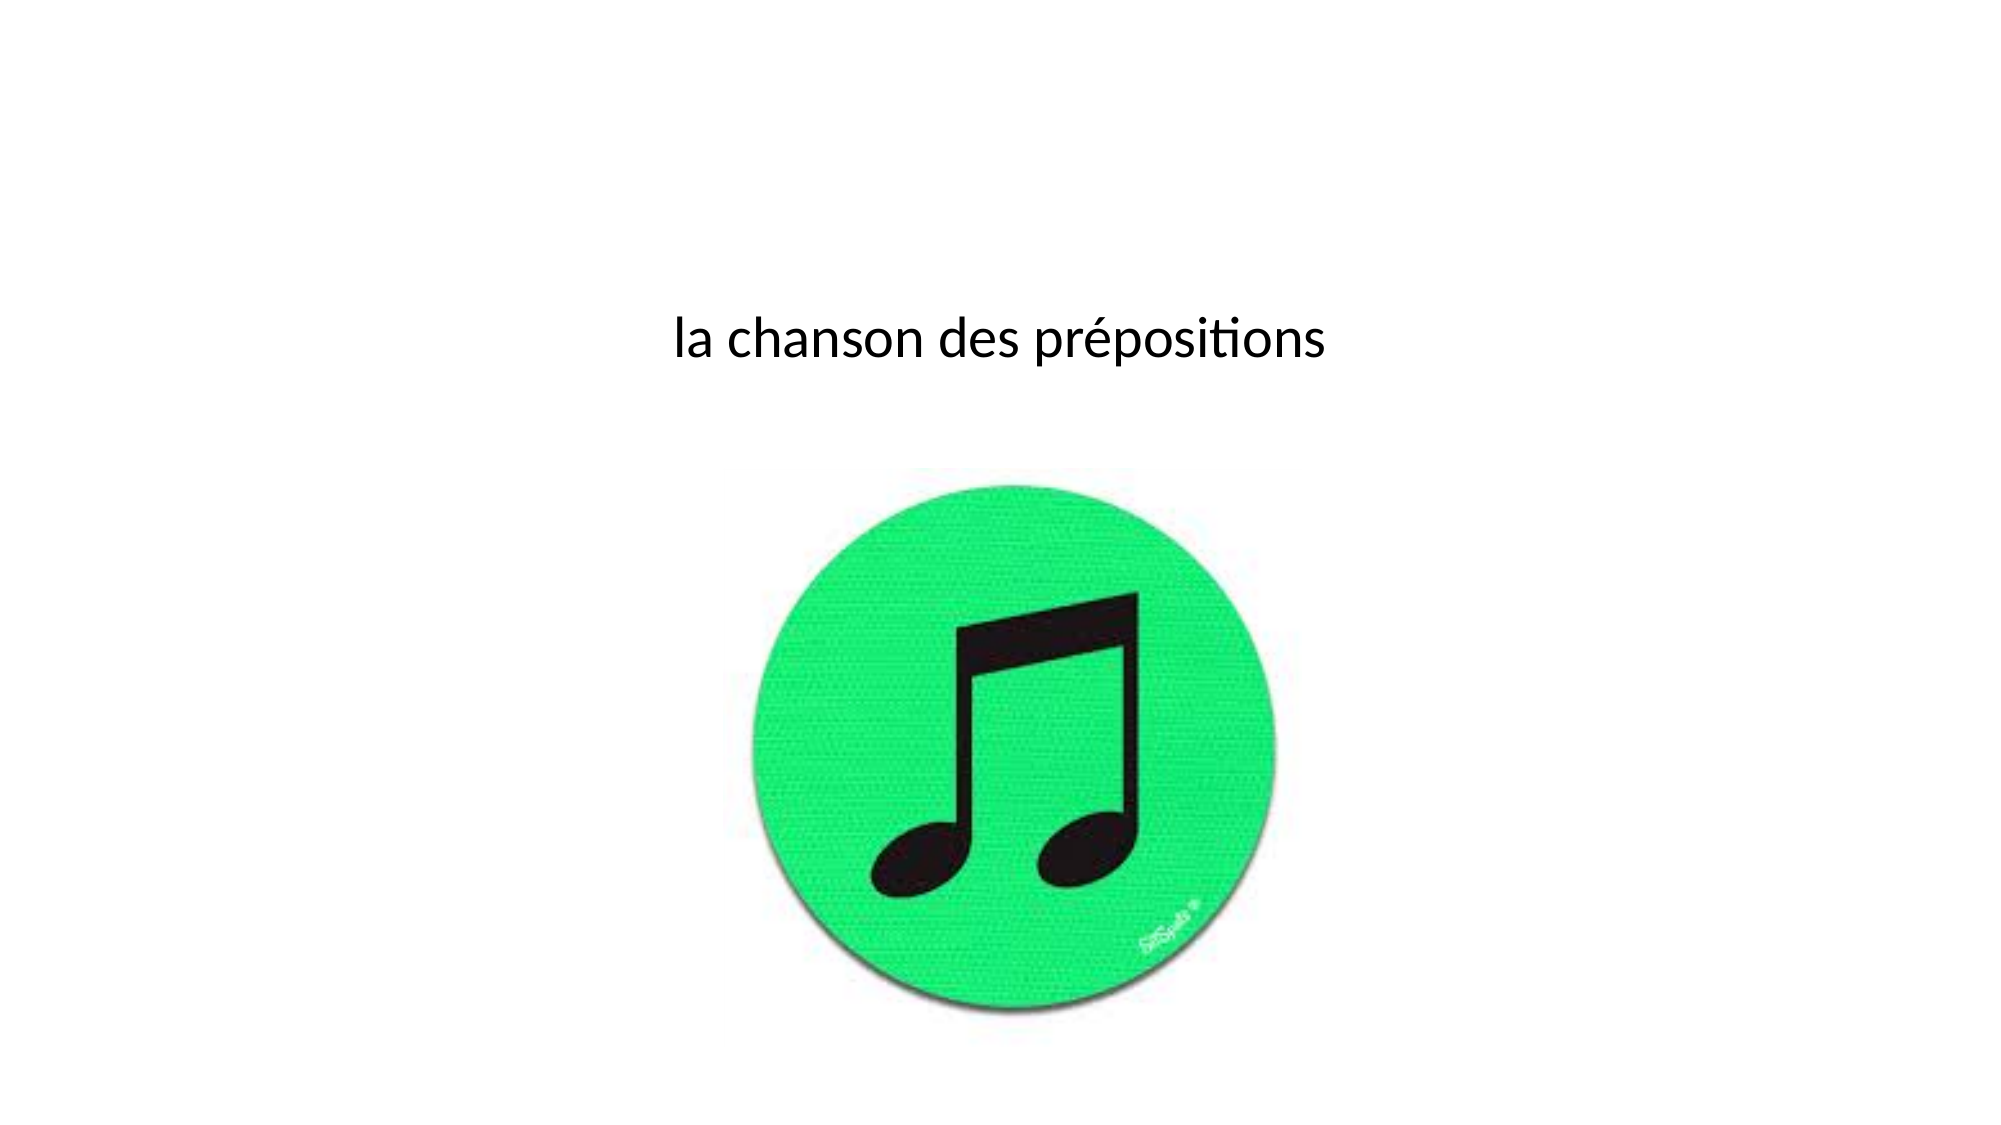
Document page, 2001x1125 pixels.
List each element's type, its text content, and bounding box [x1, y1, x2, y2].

list la chanson des prépositions [137, 299, 1863, 1014]
picture [723, 468, 1302, 1047]
